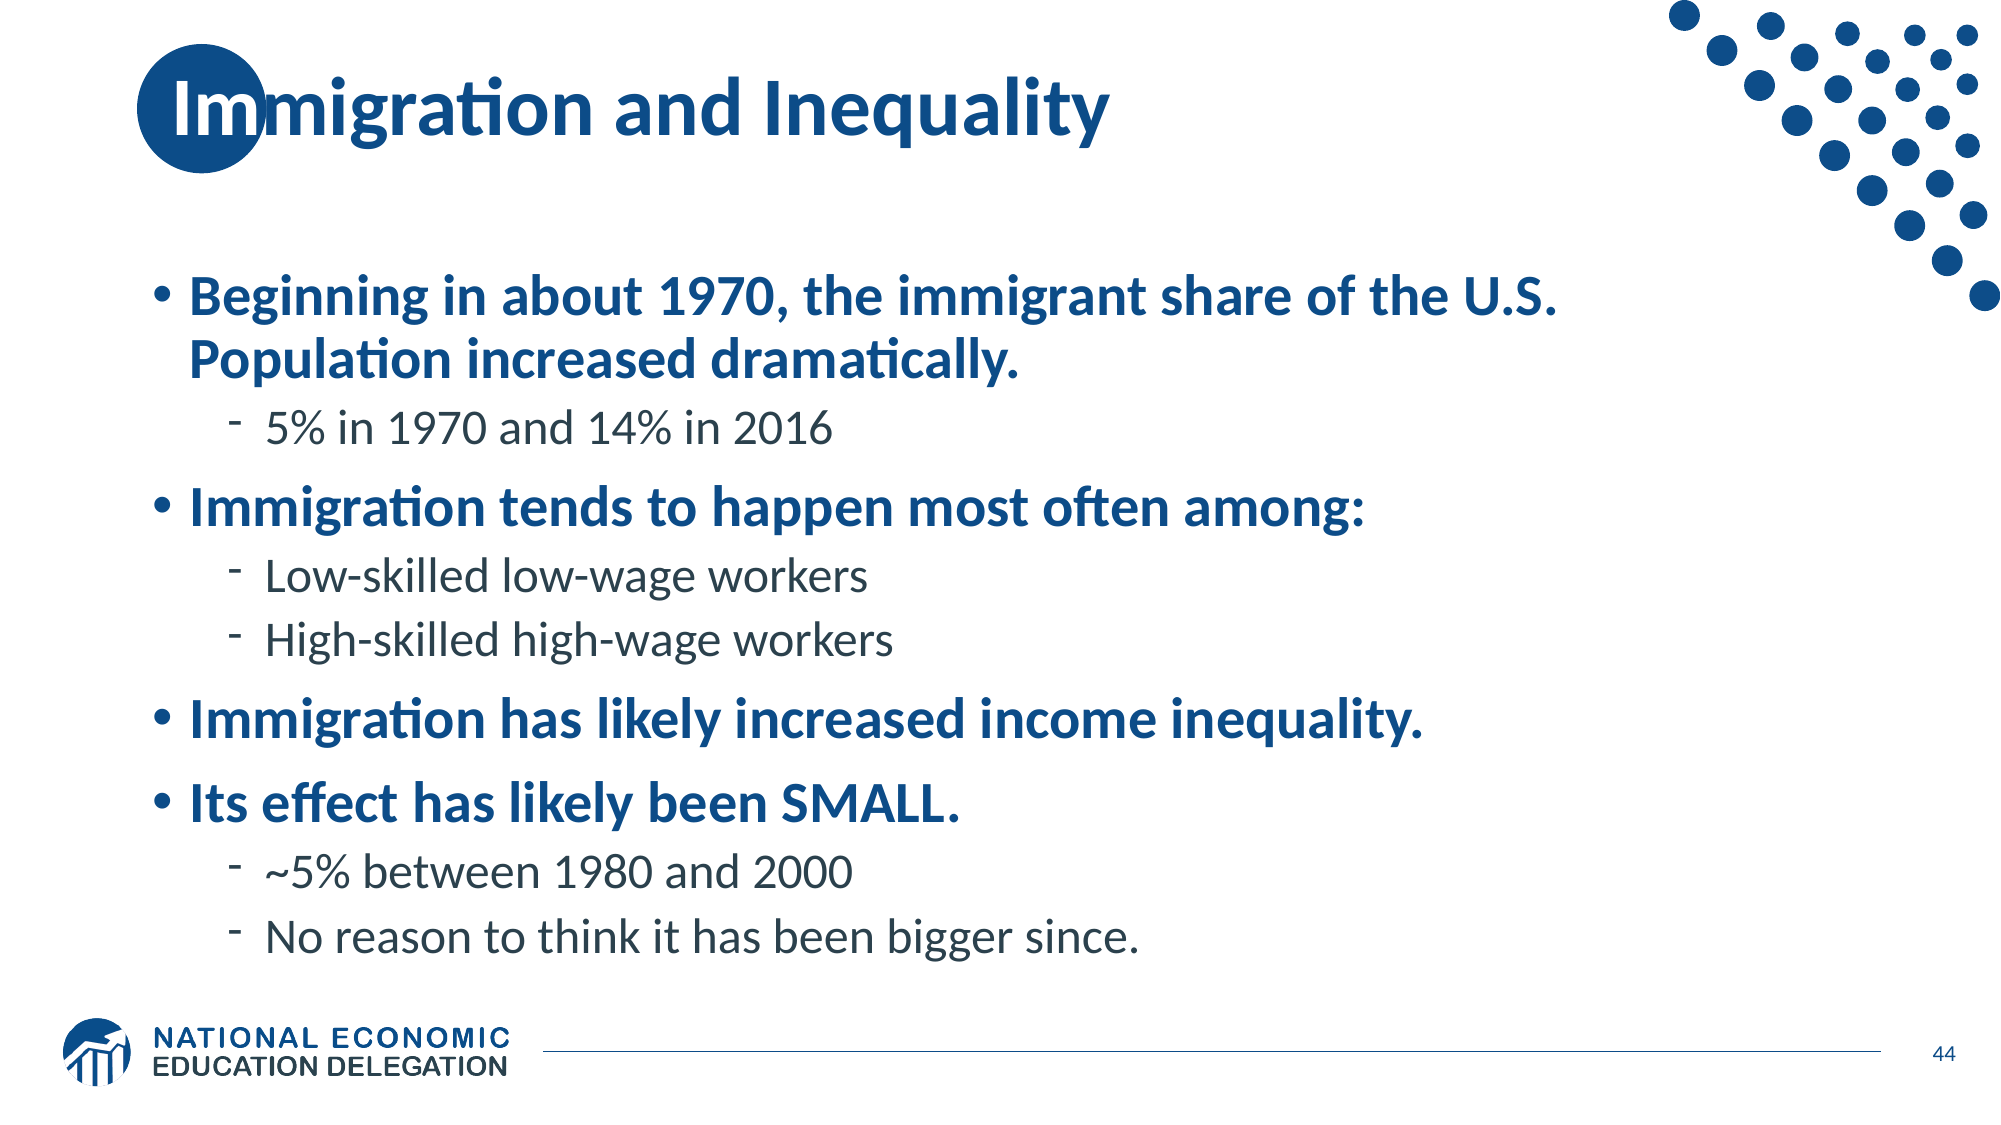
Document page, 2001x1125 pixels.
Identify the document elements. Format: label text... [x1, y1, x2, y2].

list Beginning in about 1970, the immigrant share of the U.S. Population increased dramatically. 5% in 1970 and 14% in 2016 Immigration tends to happen most often among: Low-skilled low-wage workers High-skilled high-wage workers Immigration has likely increased income inequality. Its effect has likely been SMALL. ~5% between 1980 and 2000 No reason to think it has been bigger since. [137, 257, 1863, 972]
slide_number 44 [1521, 1022, 1972, 1082]
title Immigration and Inequality [137, 0, 1863, 218]
picture [55, 1013, 520, 1091]
